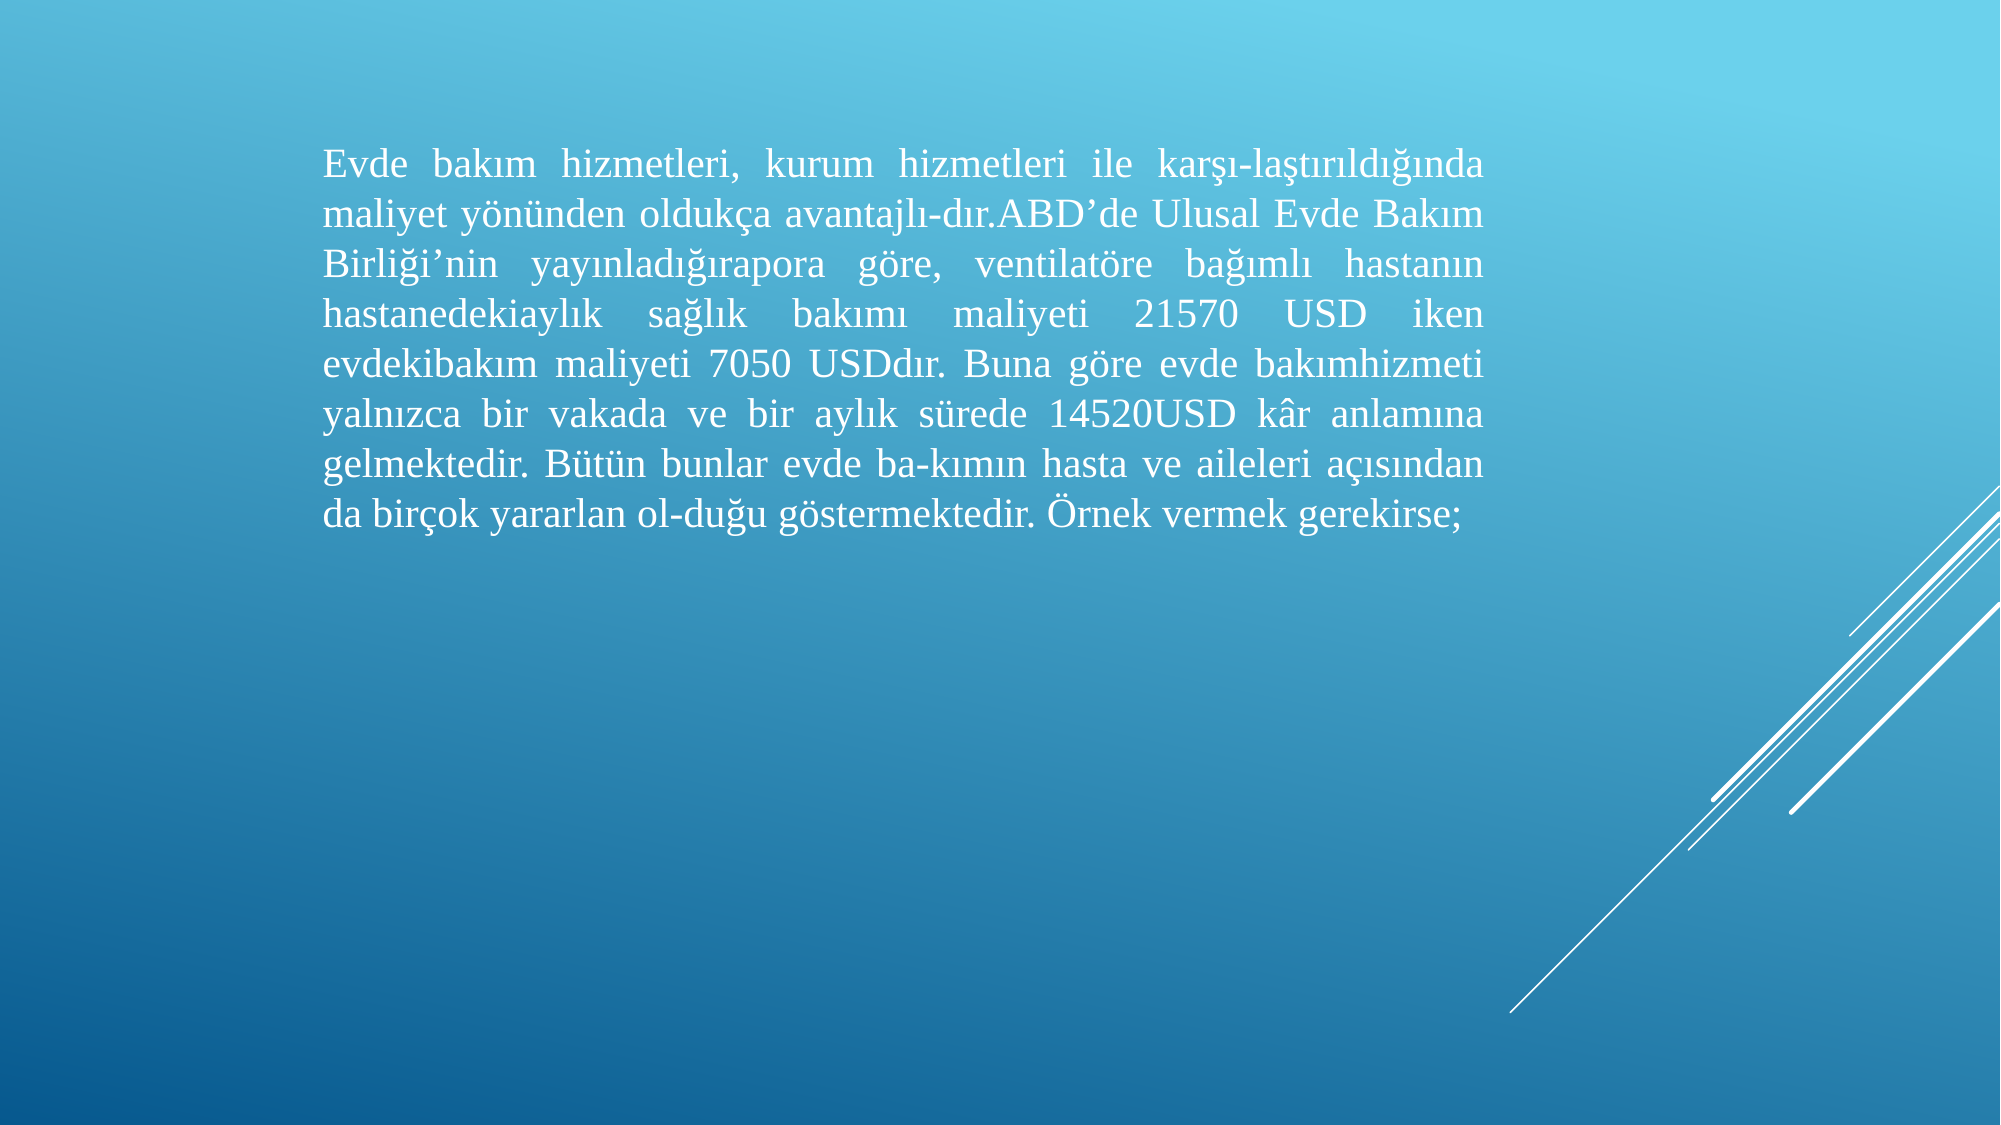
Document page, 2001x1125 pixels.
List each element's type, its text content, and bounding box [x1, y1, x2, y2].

text_box Evde bakım hizmetleri, kurum hizmetleri ile karşı-laştırıldığında maliyet yönünden oldukça avantajlı-dır.ABD’de Ulusal Evde Bakım Birliği’nin yayınladığırapora göre, ventilatöre bağımlı hastanın hastanedekiaylık sağlık bakımı maliyeti 21570 USD iken evdekibakım maliyeti 7050 USDdır. Buna göre evde bakımhizmeti yalnızca bir vakada ve bir aylık sürede 14520USD kâr anlamına gelmektedir. Bütün bunlar evde ba-kımın hasta ve aileleri açısından da birçok yararlan ol-duğu göstermektedir. Örnek vermek gerekirse; [307, 128, 1500, 544]
